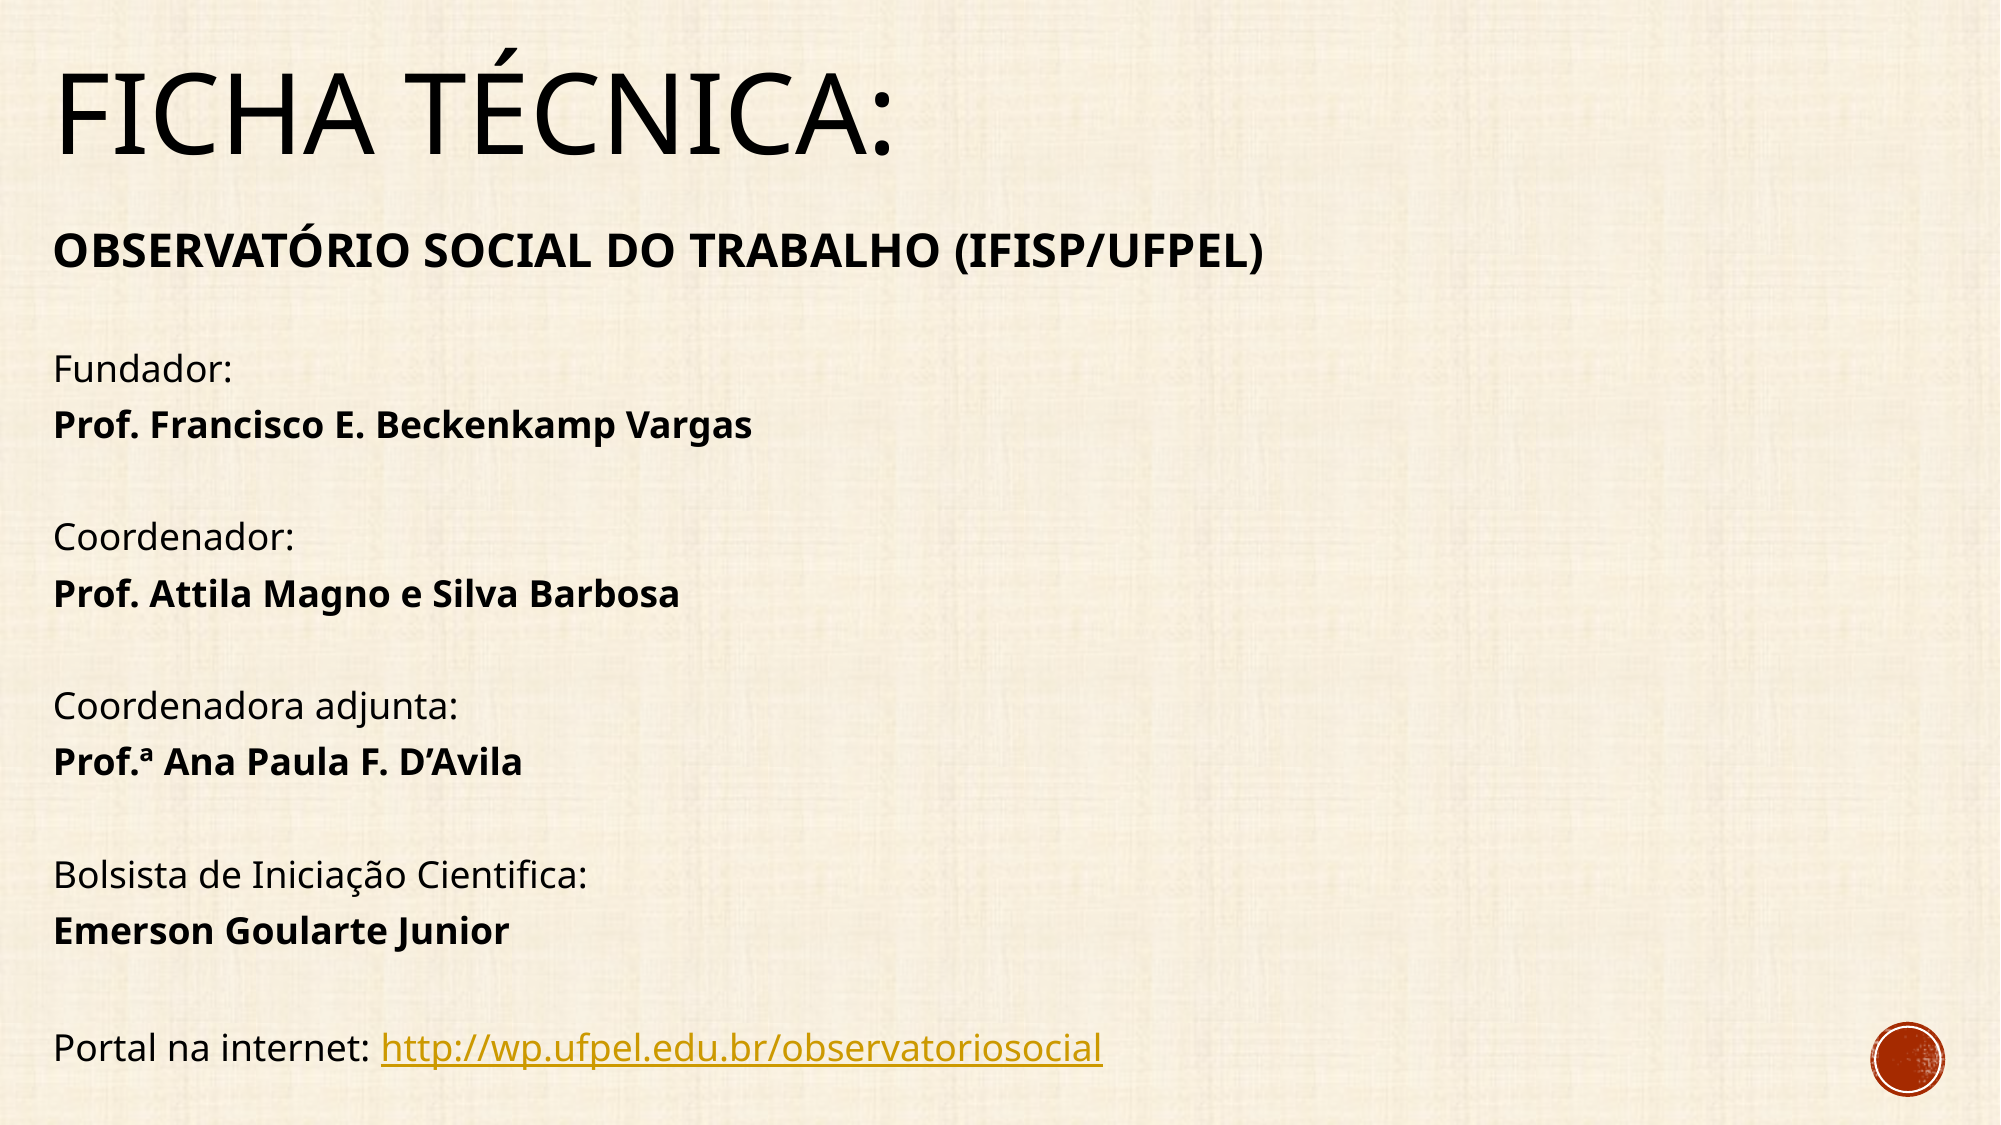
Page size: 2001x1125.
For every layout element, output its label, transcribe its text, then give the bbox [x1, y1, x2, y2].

list OBSERVATÓRIO SOCIAL DO TRABALHO (IFISP/UFPEL) Fundador: Prof. Francisco E. Beckenkamp Vargas Coordenador: Prof. Attila Magno e Silva Barbosa Coordenadora adjunta: Prof.ª Ana Paula F. D’Avila Bolsista de Iniciação Cientifica: Emerson Goularte Junior Portal na internet: http://wp.ufpel.edu.br/observatoriosocial [37, 219, 1950, 1087]
title Ficha técnica: [37, 16, 1894, 219]
